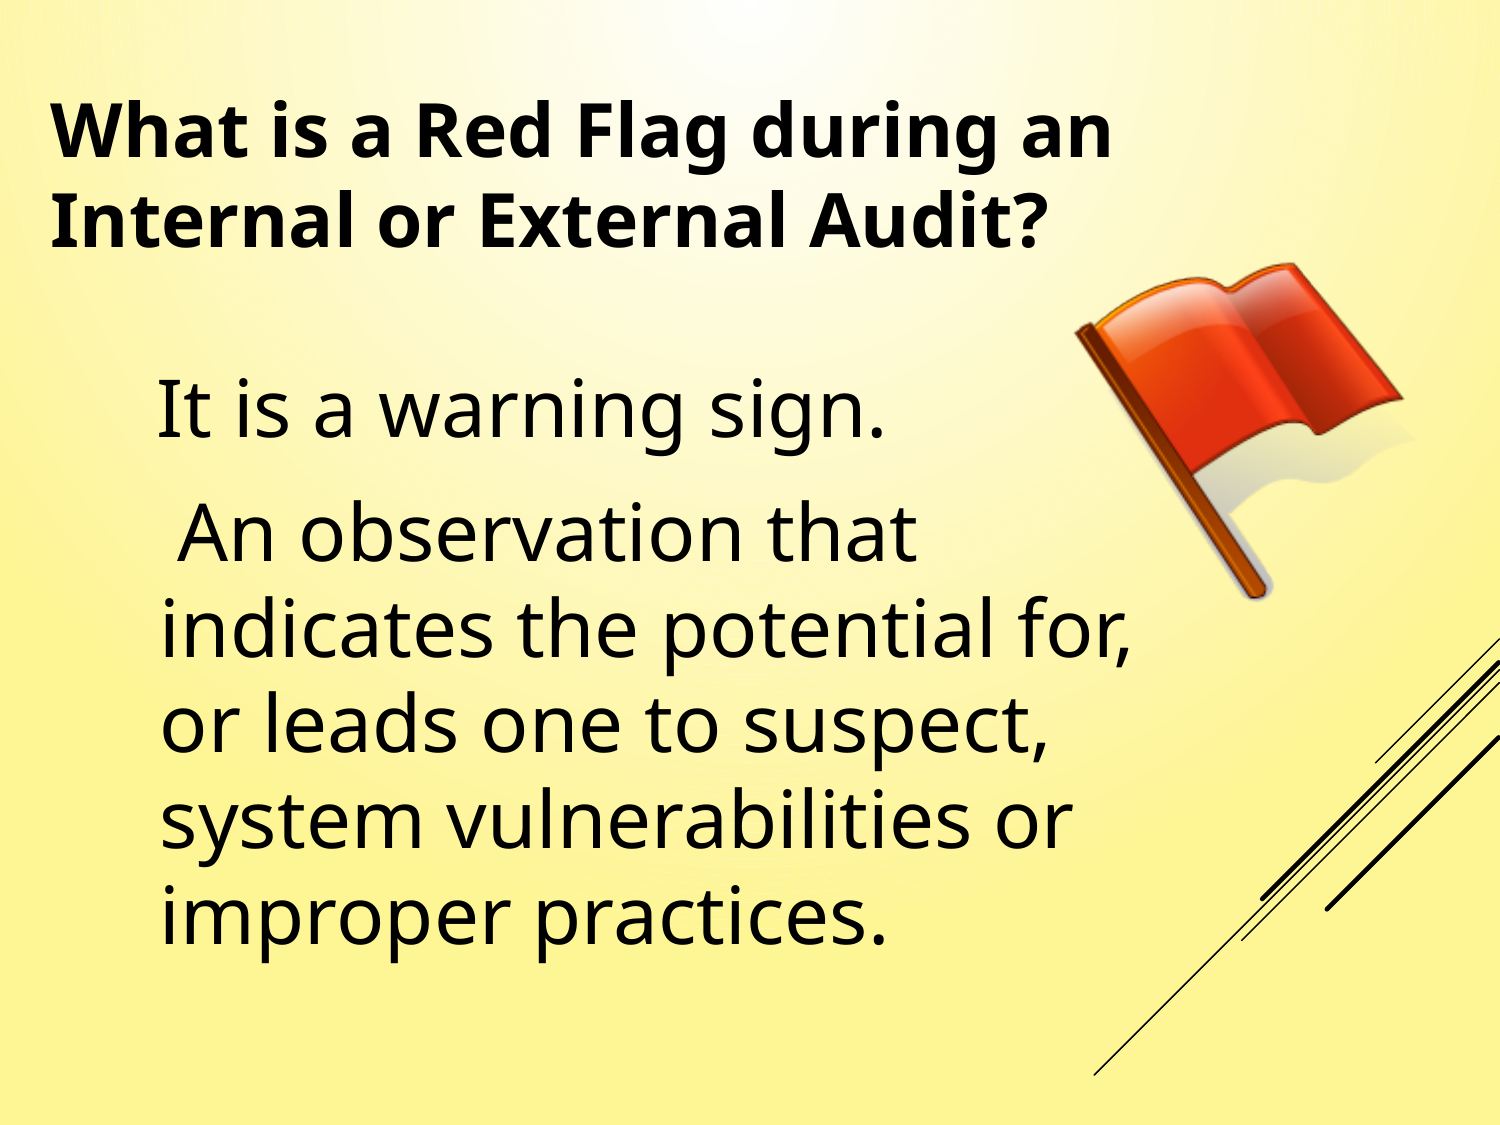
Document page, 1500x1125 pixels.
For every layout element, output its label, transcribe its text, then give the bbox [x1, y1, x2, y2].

text_box What is a Red Flag during an Internal or External Audit? [35, 74, 1338, 270]
list It is a warning sign. An observation that indicates the potential for, or leads one to suspect, system vulnerabilities or improper practices. [99, 350, 1163, 1000]
picture [1062, 249, 1420, 607]
